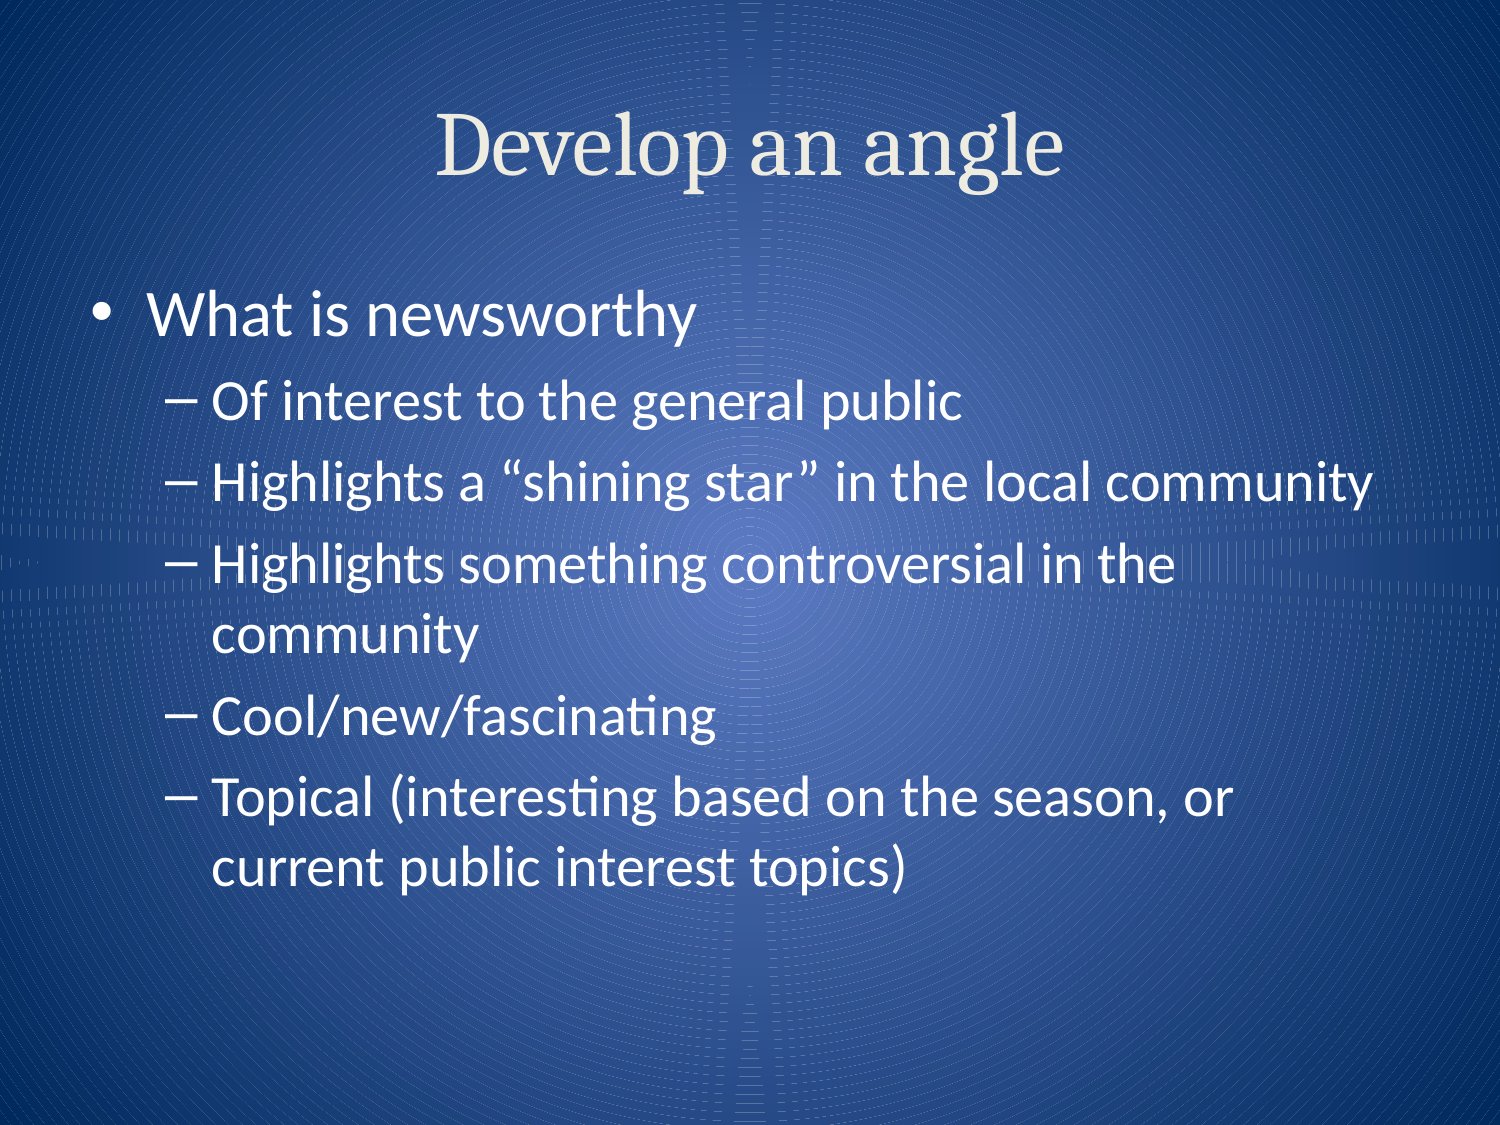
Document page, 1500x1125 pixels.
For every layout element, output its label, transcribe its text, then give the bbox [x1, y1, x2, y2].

title Develop an angle [75, 45, 1425, 233]
list What is newsworthy Of interest to the general public Highlights a “shining star” in the local community Highlights something controversial in the community Cool/new/fascinating Topical (interesting based on the season, or current public interest topics) [75, 262, 1425, 1005]
